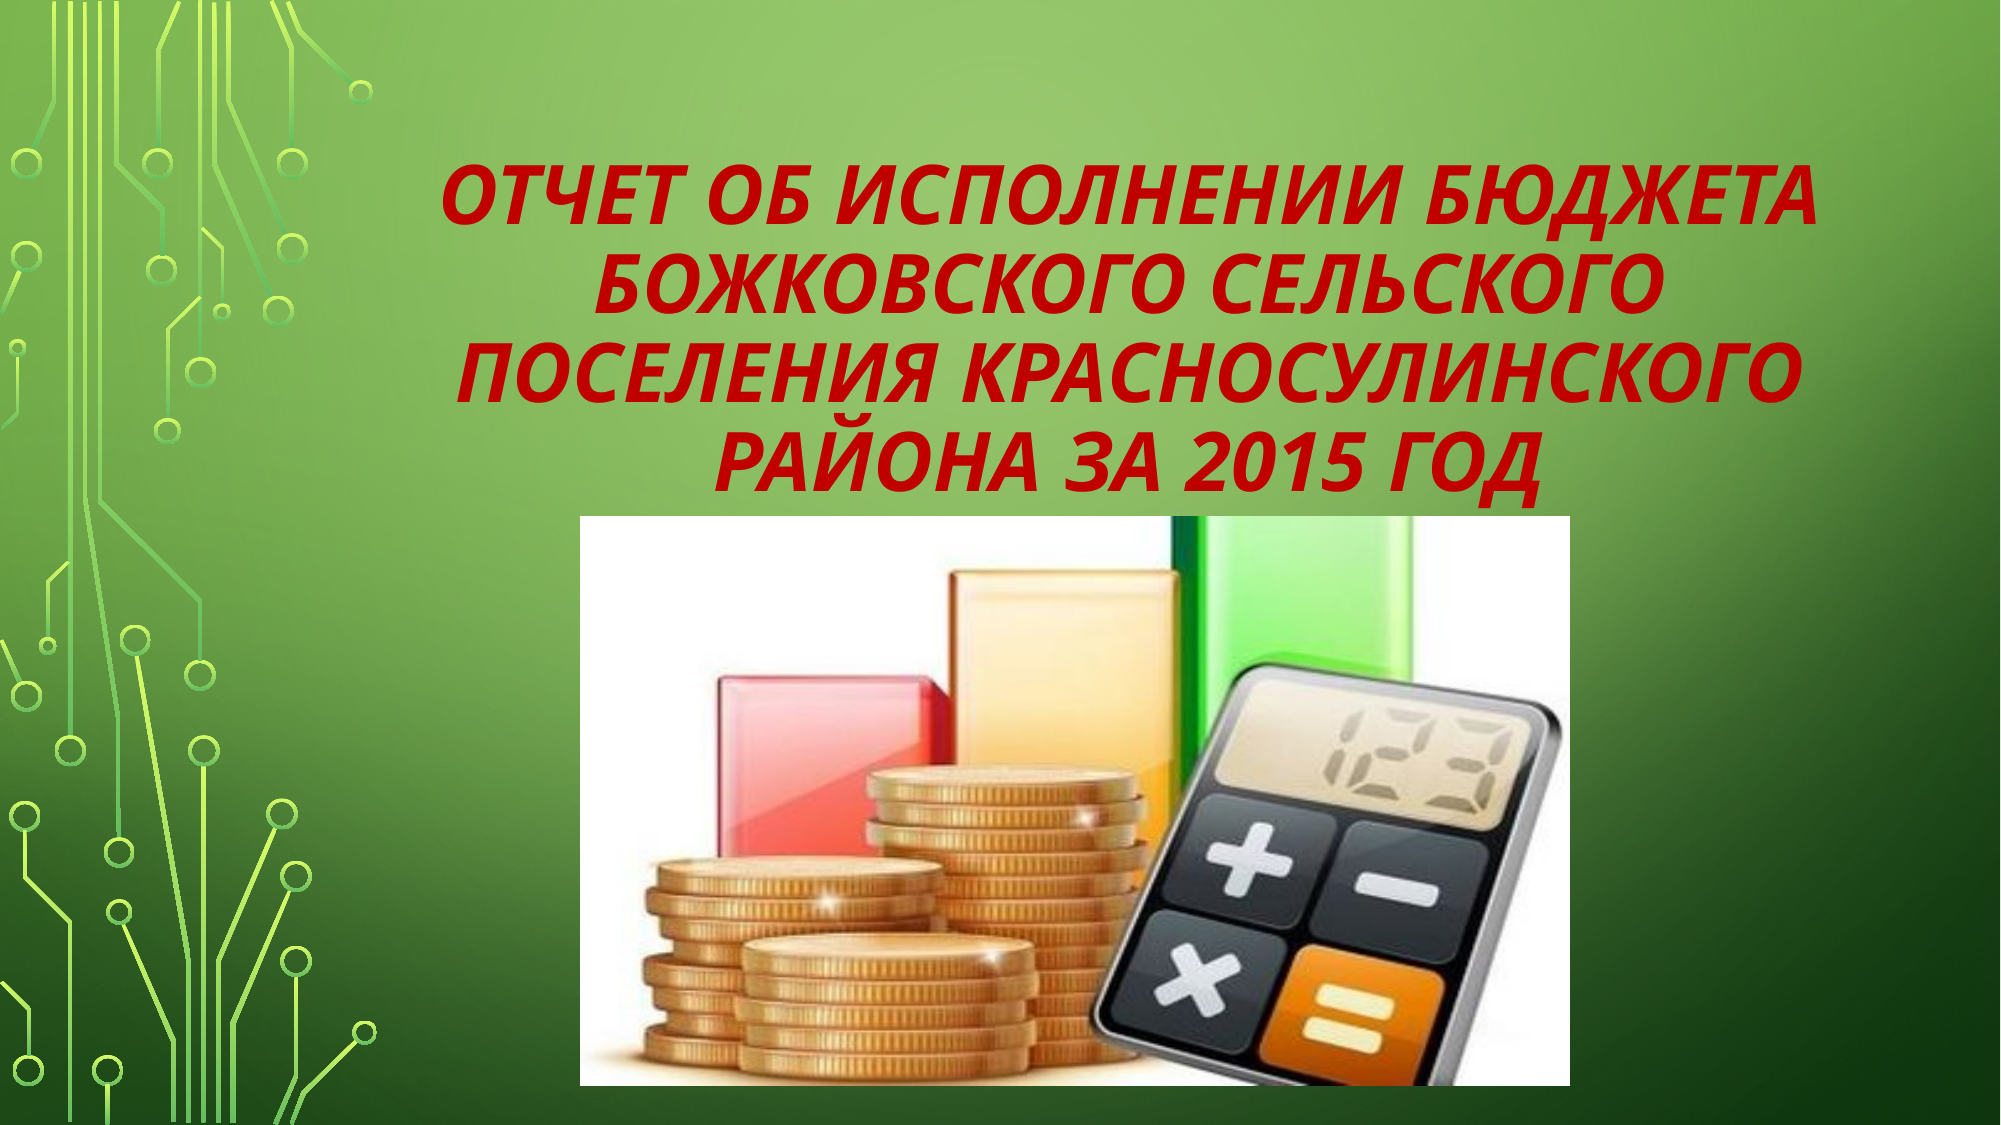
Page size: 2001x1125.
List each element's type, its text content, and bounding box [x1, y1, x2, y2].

title Отчет об исполнении бюджета Божковского сельского поселения красносулинского района за 2015 год [409, 63, 1852, 517]
picture [580, 516, 1570, 1087]
